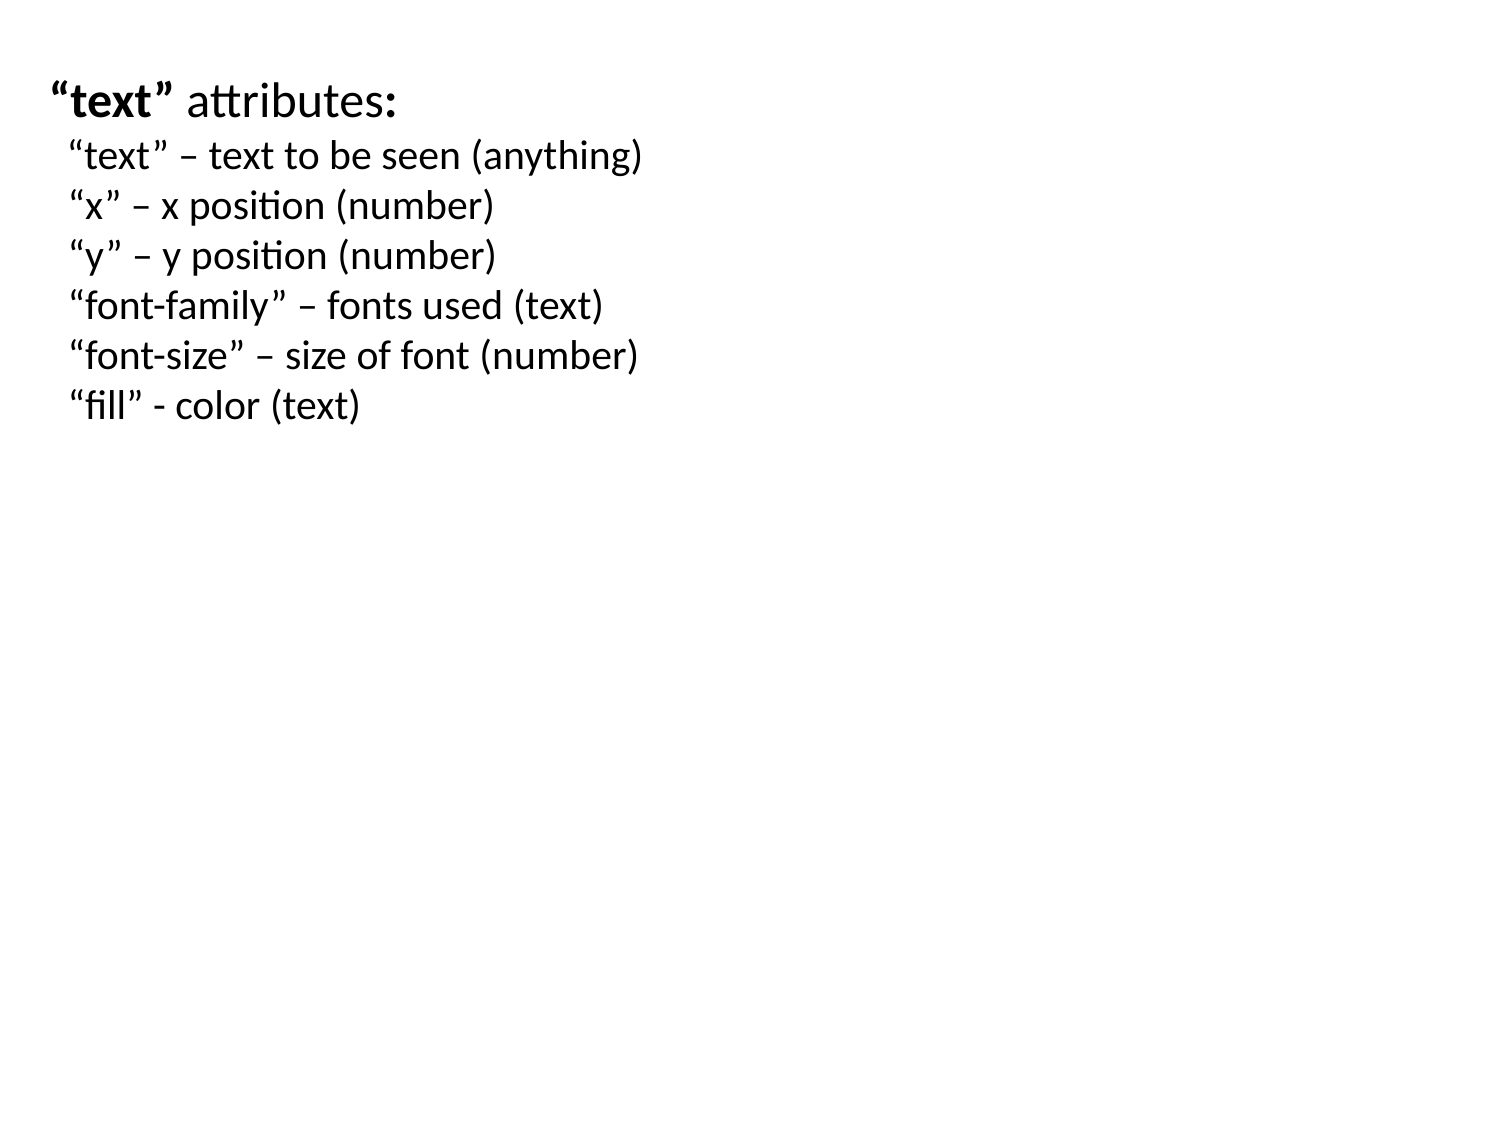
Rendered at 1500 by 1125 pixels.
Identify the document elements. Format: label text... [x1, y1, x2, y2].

text_box “text” attributes: “text” – text to be seen (anything) “x” – x position (number) “y” – y position (number) “font-family” – fonts used (text) “font-size” – size of font (number) “fill” - color (text) [33, 60, 659, 436]
